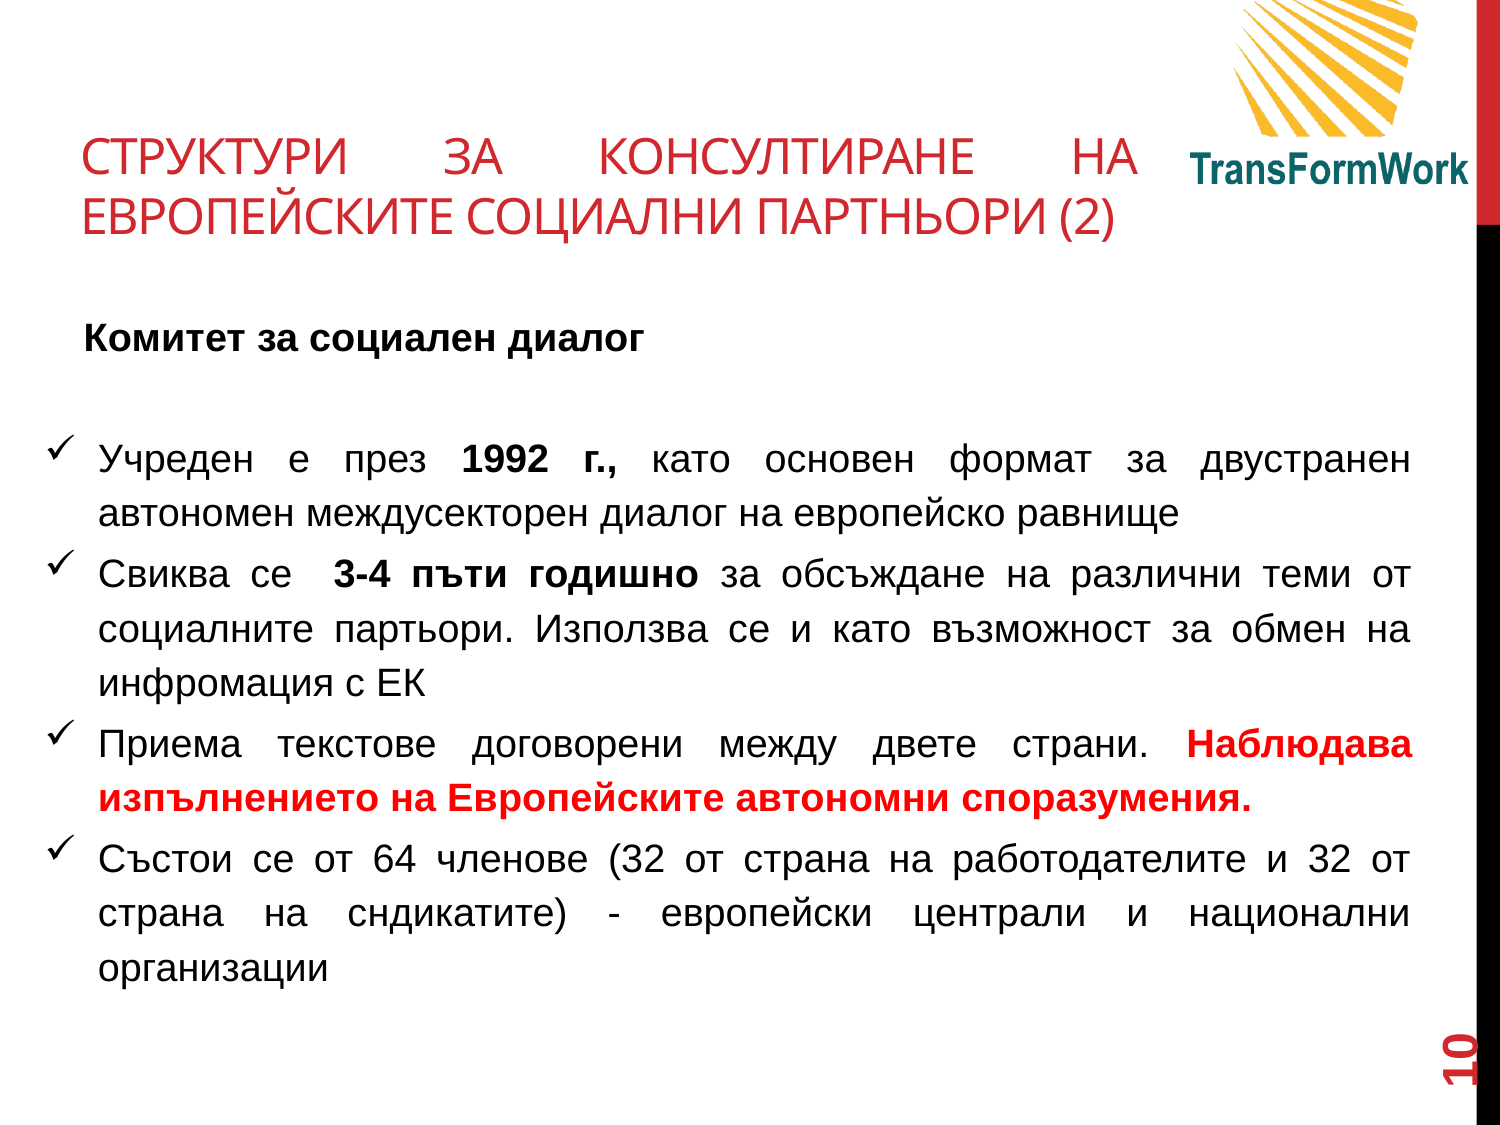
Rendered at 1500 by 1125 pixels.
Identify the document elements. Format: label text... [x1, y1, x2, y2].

list Комитет за социален диалог Учреден е през 1992 г., като основен формат за двустранен автономен междусекторен диалог на европейско равнище Свиква се 3-4 пъти годишно за обсъждане на различни теми от социалните партьори. Използва се и като възможност за обмен на инфромация с ЕК Приема текстове договорени между двете страни. Наблюдава изпълнението на Европейските автономни споразумения. Състои се от 64 членове (32 от страна на работодателите и 32 от страна на сндикатите) - европейски централи и национални организации [29, 243, 1428, 1000]
title Структури за консултиране на европейските социални партньори (2) [64, 94, 1152, 243]
slide_number 10 [1427, 887, 1488, 1104]
picture [1186, 0, 1472, 233]
